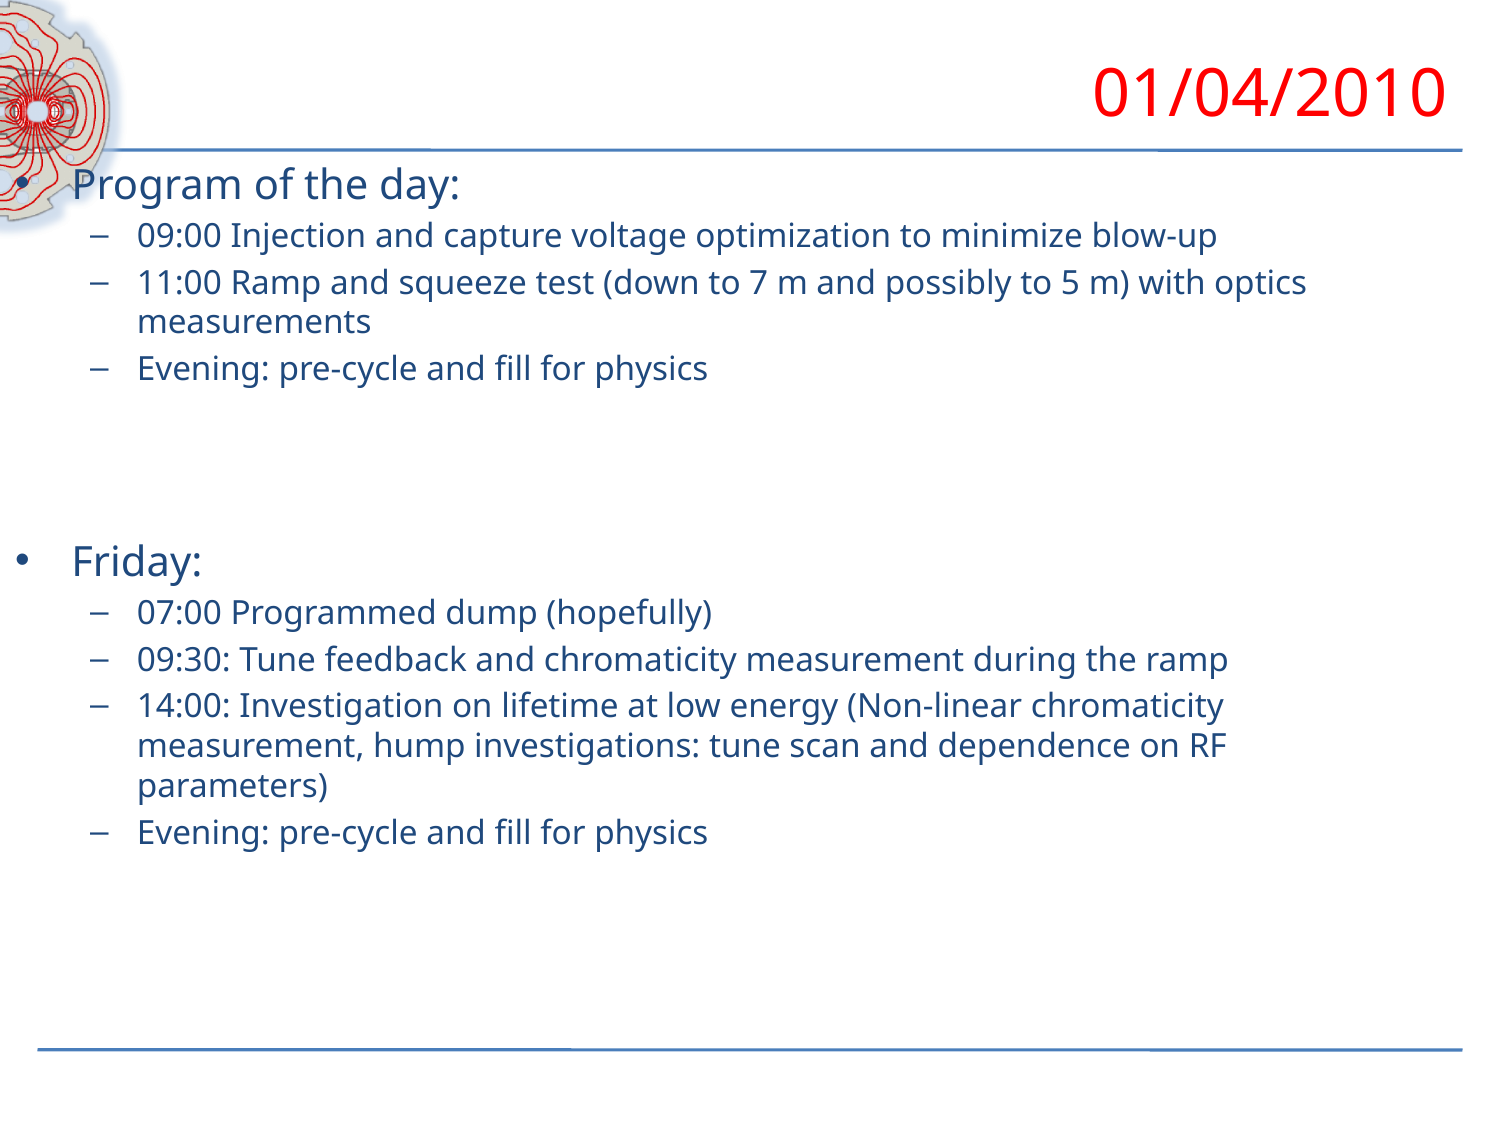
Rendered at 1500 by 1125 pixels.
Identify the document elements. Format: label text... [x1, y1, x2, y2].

list Program of the day: 09:00 Injection and capture voltage optimization to minimize blow-up 11:00 Ramp and squeeze test (down to 7 m and possibly to 5 m) with optics measurements Evening: pre-cycle and fill for physics Friday: 07:00 Programmed dump (hopefully) 09:30: Tune feedback and chromaticity measurement during the ramp 14:00: Investigation on lifetime at low energy (Non-linear chromaticity measurement, hump investigations: tune scan and dependence on RF parameters) Evening: pre-cycle and fill for physics [0, 149, 1426, 926]
picture [0, 2, 108, 149]
title 01/04/2010 [99, 24, 1463, 156]
